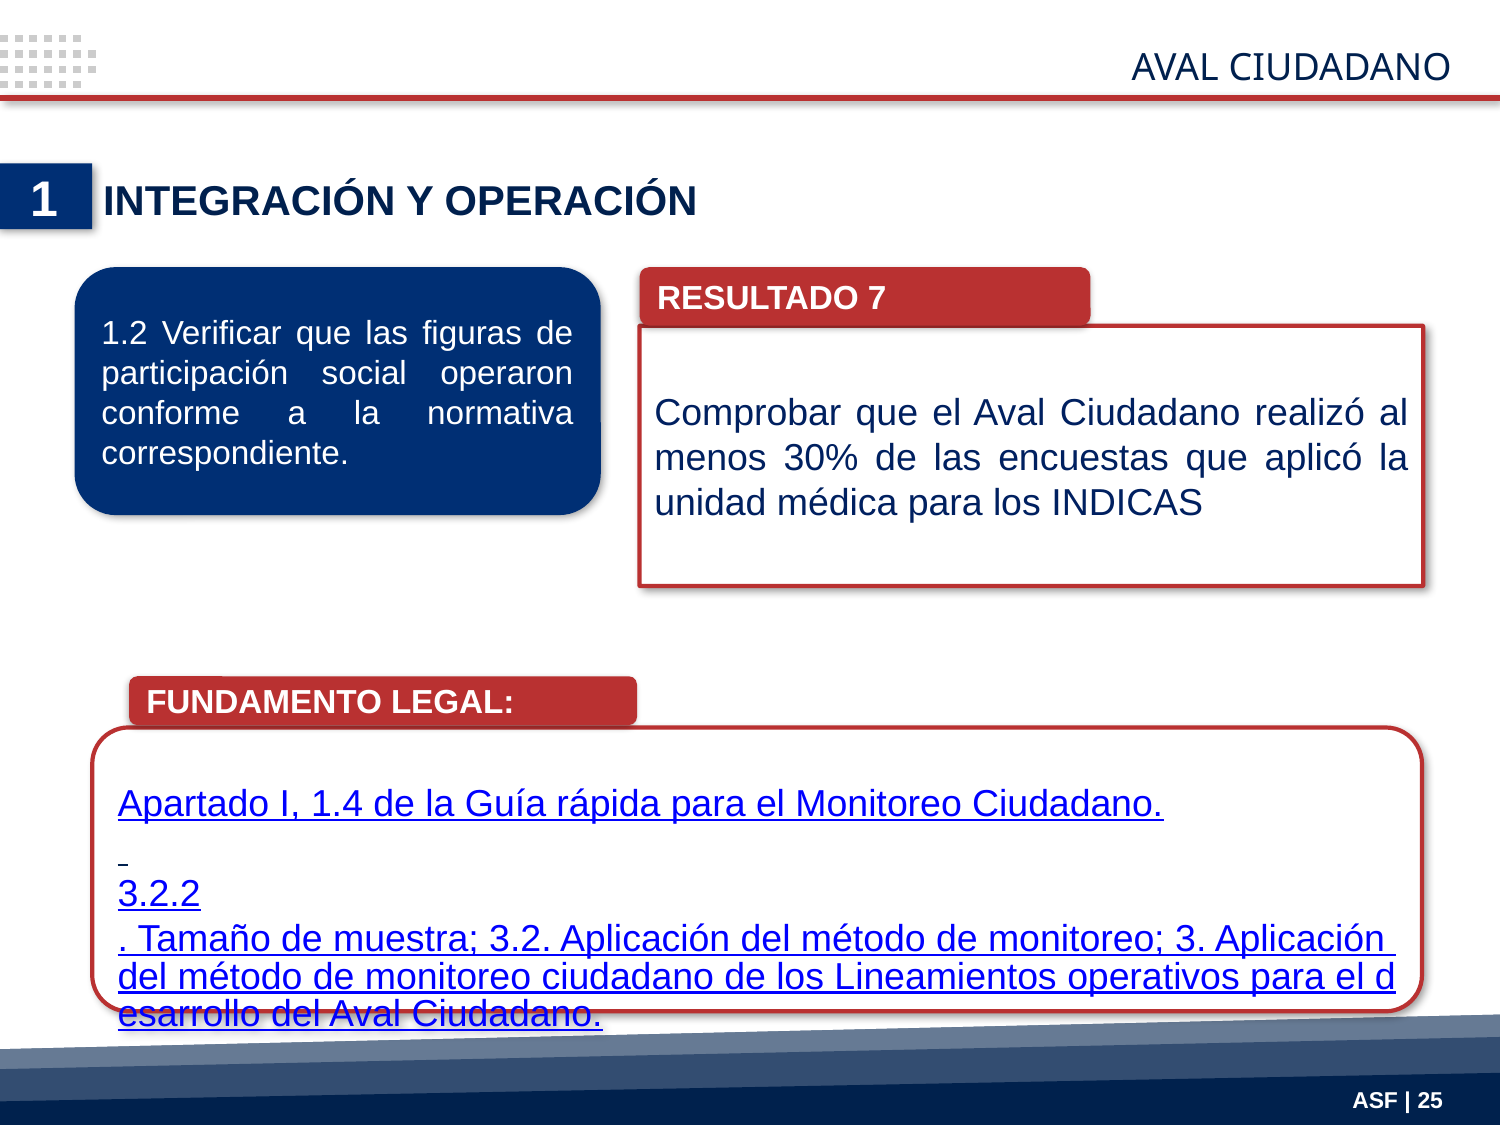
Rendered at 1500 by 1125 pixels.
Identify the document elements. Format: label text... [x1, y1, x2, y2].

text_box Comprobar que el Aval Ciudadano realizó al menos 30% de las encuestas que aplicó la unidad médica para los INDICAS [637, 323, 1426, 589]
text_box RESULTADO 7 [639, 267, 1091, 326]
text_box FUNDAMENTO LEGAL: [129, 676, 638, 726]
text_box Apartado I, 1.4 de la Guía rápida para el Monitoreo Ciudadano. 3.2.2. Tamaño de muestra; 3.2. Aplicación del método de monitoreo; 3. Aplicación del método de monitoreo ciudadano de los Lineamientos operativos para el desarrollo del Aval Ciudadano. [90, 725, 1425, 1014]
text_box 1 [0, 161, 94, 231]
text_box INTEGRACIÓN Y OPERACIÓN [88, 166, 1376, 231]
text_box AVAL CIUDADANO [1116, 35, 1467, 96]
text_box 1.2 Verificar que las figuras de participación social operaron conforme a la normativa correspondiente. [72, 265, 603, 518]
slide_number ASF | 25 [1337, 1078, 1489, 1125]
